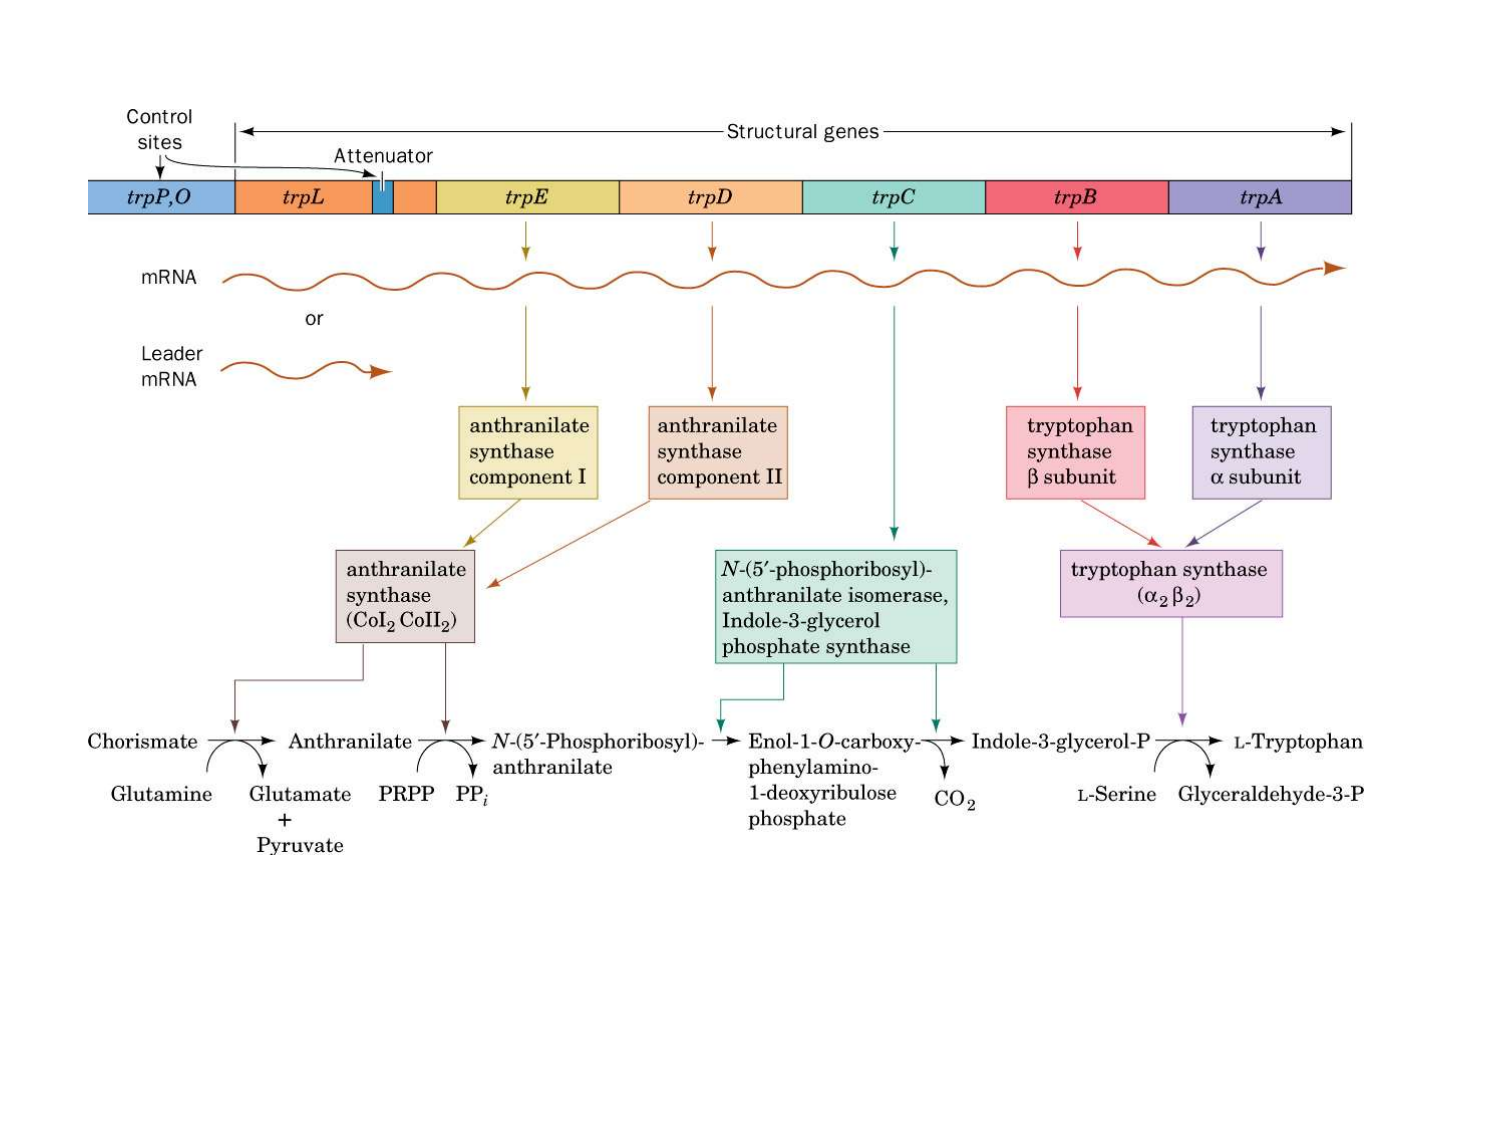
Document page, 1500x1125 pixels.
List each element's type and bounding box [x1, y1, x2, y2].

picture [88, 101, 1364, 855]
